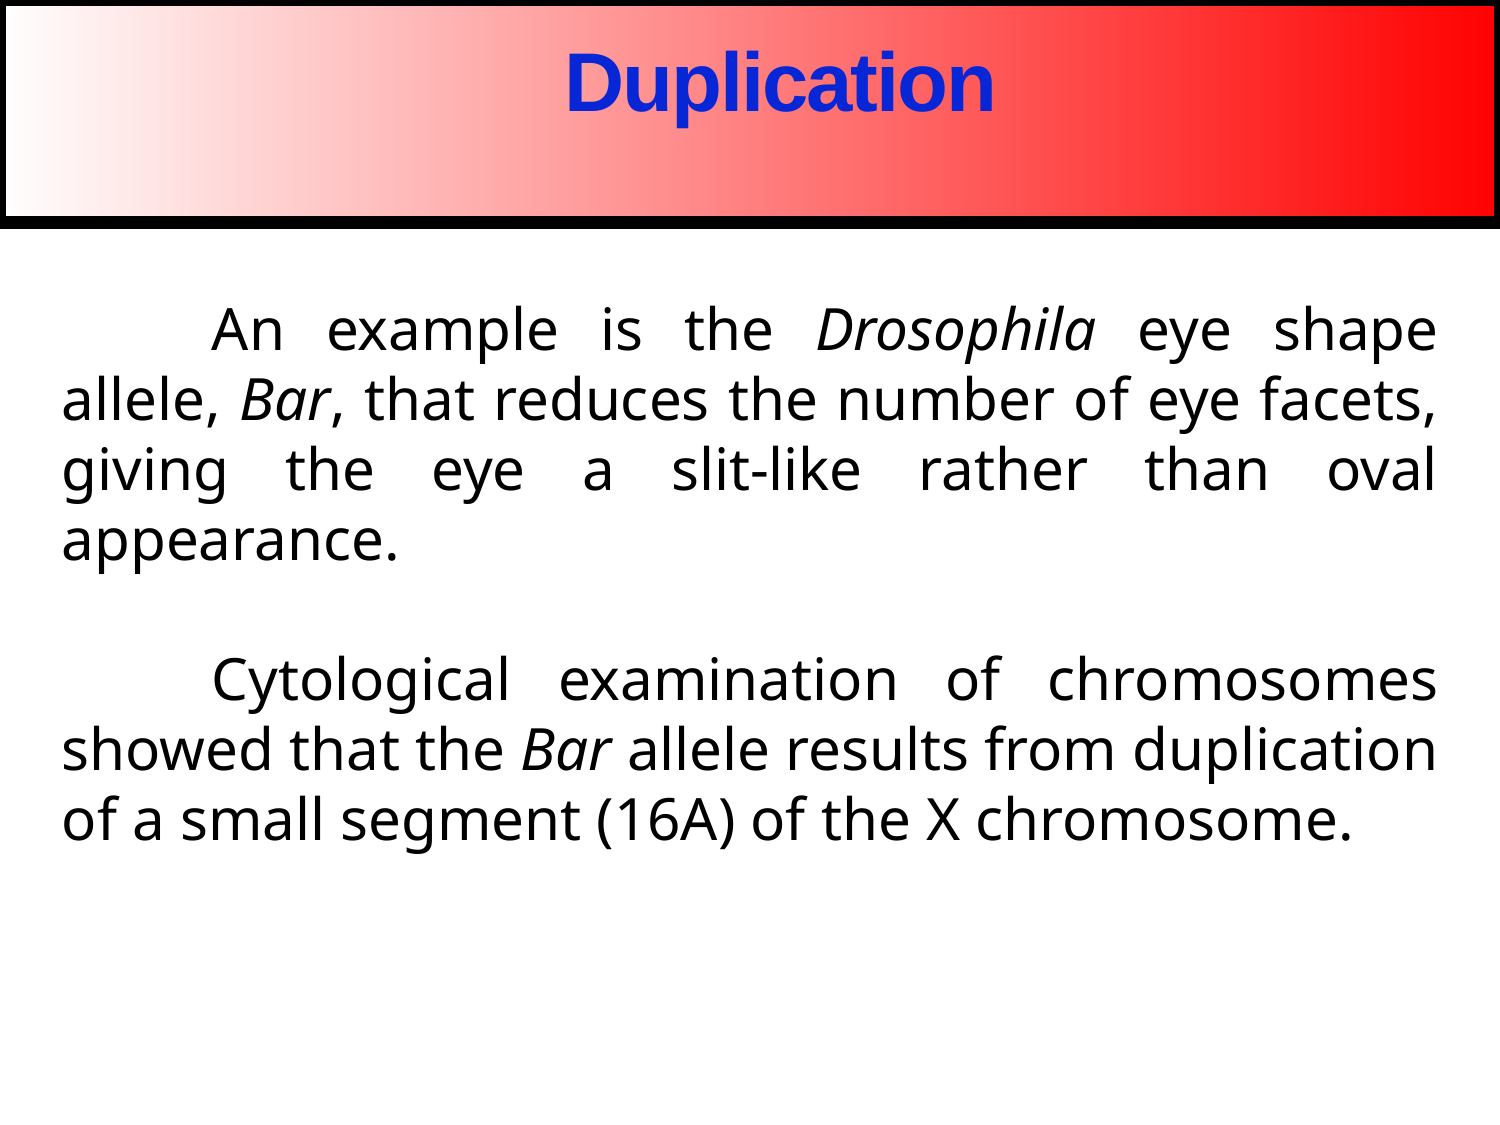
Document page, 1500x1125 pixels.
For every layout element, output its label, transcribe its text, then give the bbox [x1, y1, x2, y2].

text_box An example is the Drosophila eye shape allele, Bar, that reduces the number of eye facets, giving the eye a slit-like rather than oval appearance. Cytological examination of chromosomes showed that the Bar allele results from duplication of a small segment (16A) of the X chromosome. [46, 285, 1454, 1000]
text_box Duplication [0, 0, 1500, 223]
